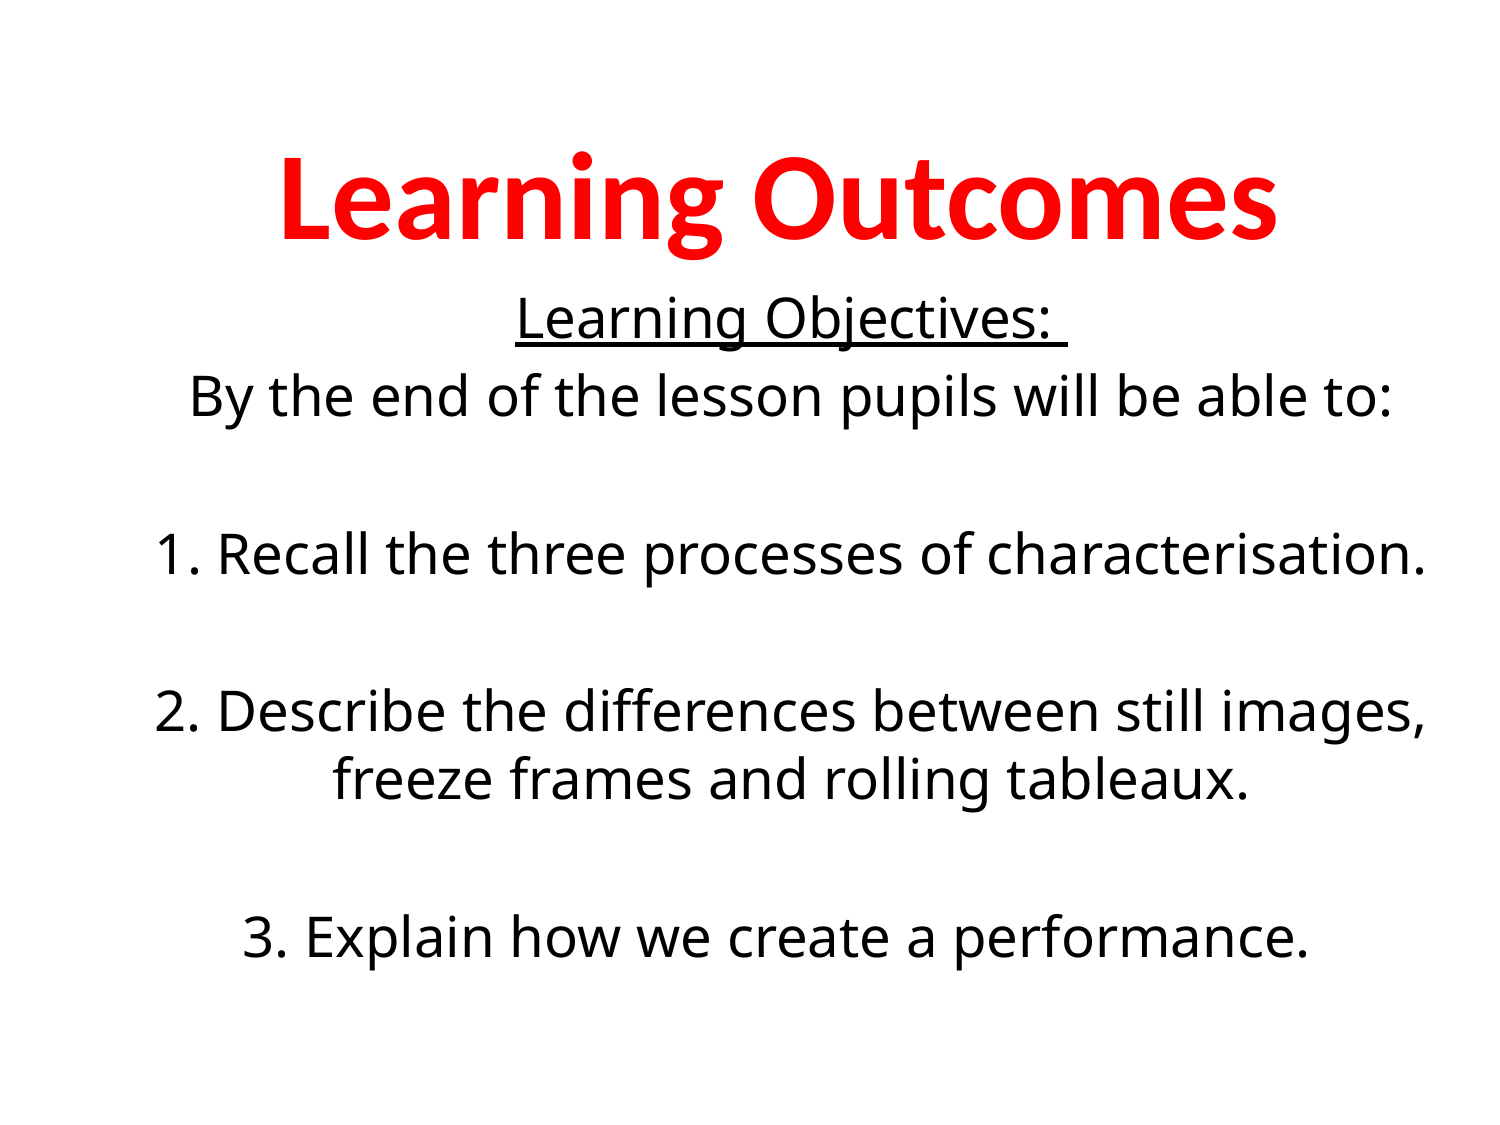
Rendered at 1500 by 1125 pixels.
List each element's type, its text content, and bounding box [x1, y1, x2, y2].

subtitle Learning Objectives: By the end of the lesson pupils will be able to: 1. Recall the three processes of characterisation. 2. Describe the differences between still images, freeze frames and rolling tableaux. 3. Explain how we create a performance. [123, 274, 1459, 1071]
text_box Learning Outcomes [230, 107, 1329, 273]
